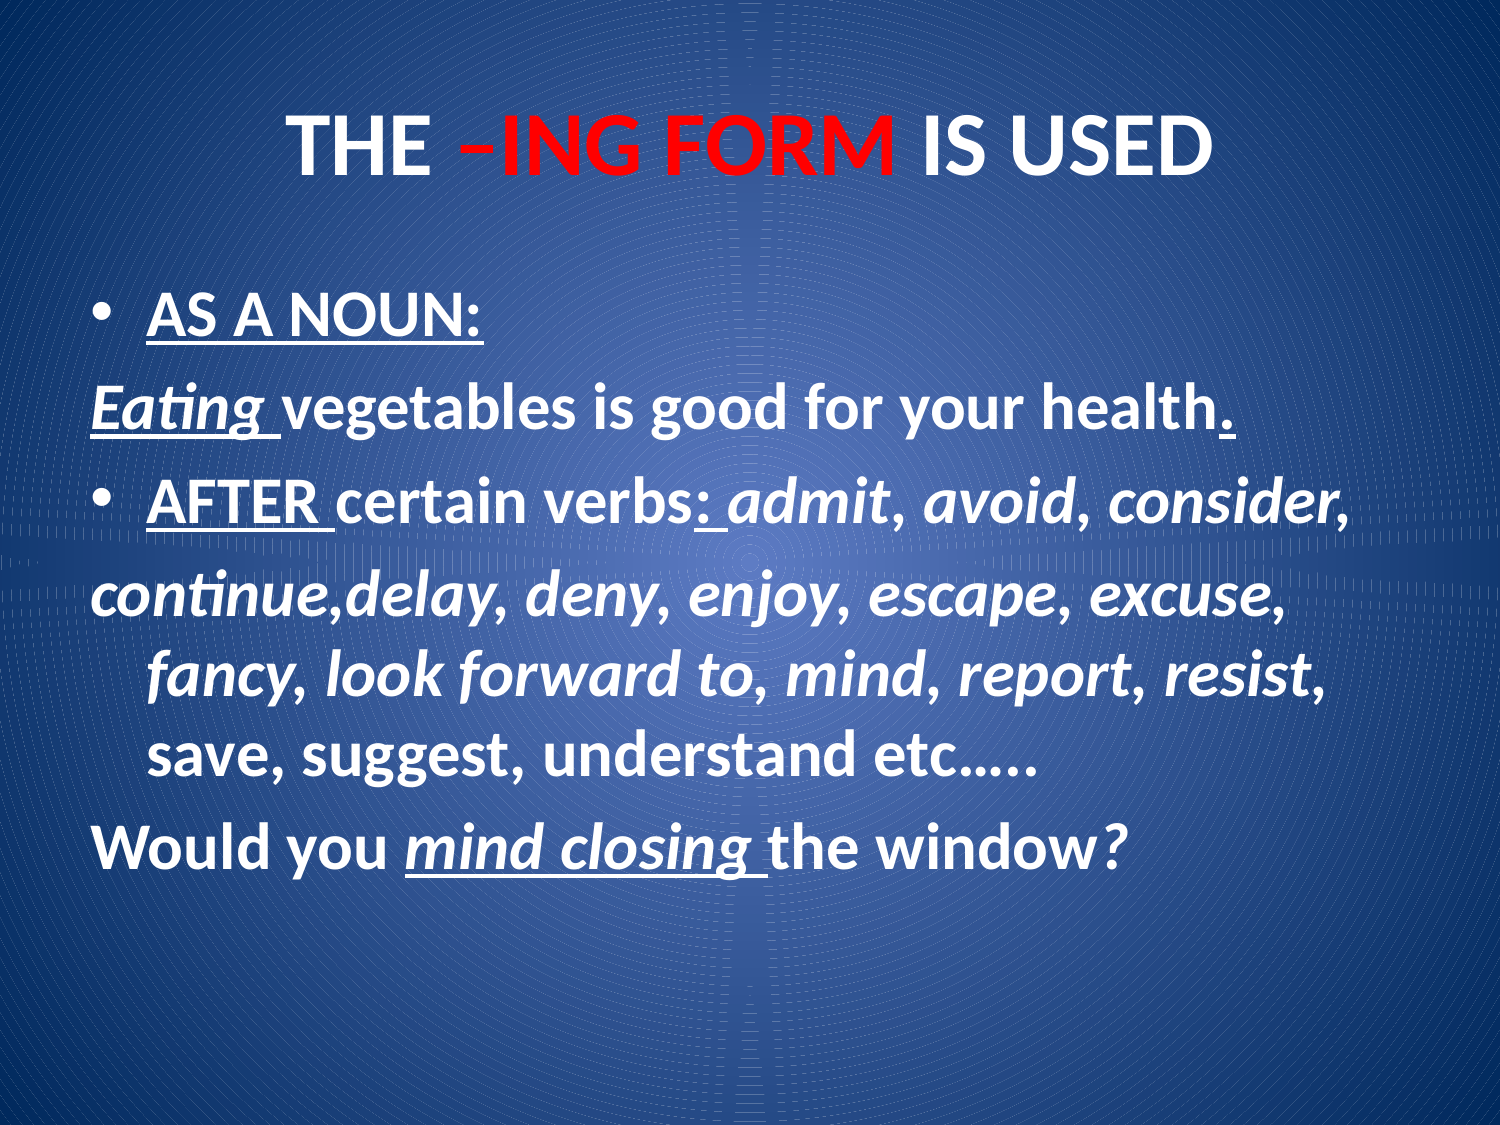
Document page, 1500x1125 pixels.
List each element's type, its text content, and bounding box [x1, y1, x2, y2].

title THE –ING FORM IS USED [75, 45, 1425, 233]
list AS A NOUN: Eating vegetables is good for your health. AFTER certain verbs: admit, avoid, consider, continue,delay, deny, enjoy, escape, excuse, fancy, look forward to, mind, report, resist, save, suggest, understand etc….. Would you mind closing the window? [75, 262, 1425, 1005]
